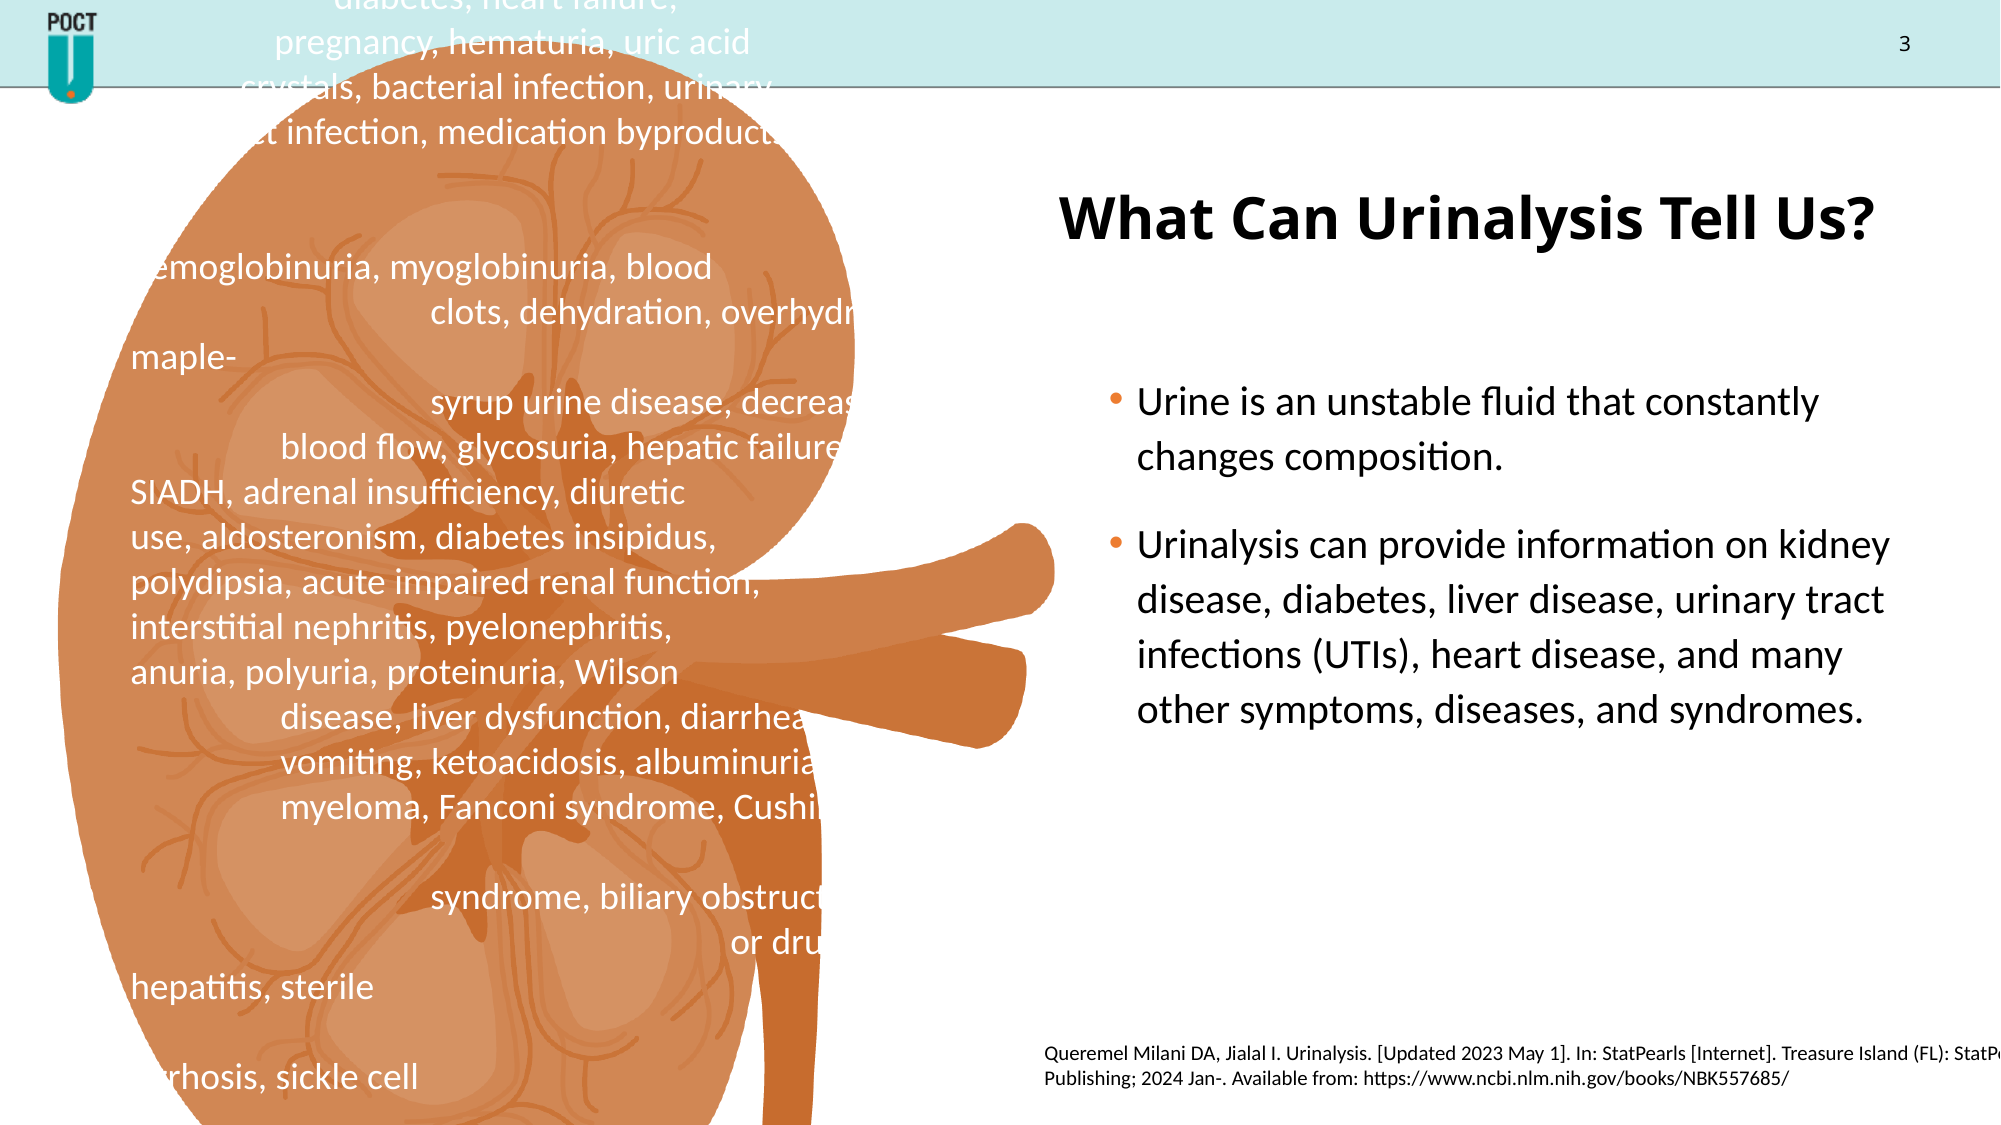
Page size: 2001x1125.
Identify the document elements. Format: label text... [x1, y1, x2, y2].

list Urine is an unstable fluid that constantly changes composition. Urinalysis can provide information on kidney disease, diabetes, liver disease, urinary tract infections (UTIs), heart disease, and many other symptoms, diseases, and syndromes. [1093, 361, 1928, 1014]
picture [0, 0, 2001, 1125]
title What Can Urinalysis Tell Us? [1055, 111, 1965, 330]
text_box Queremel Milani DA, Jialal I. Urinalysis. [Updated 2023 May 1]. In: StatPearls [Internet]. Treasure Island (FL): StatPearls Publishing; 2024 Jan-. Available from: https://www.ncbi.nlm.nih.gov/books/NBK557685/ [1055, 1032, 2000, 1097]
